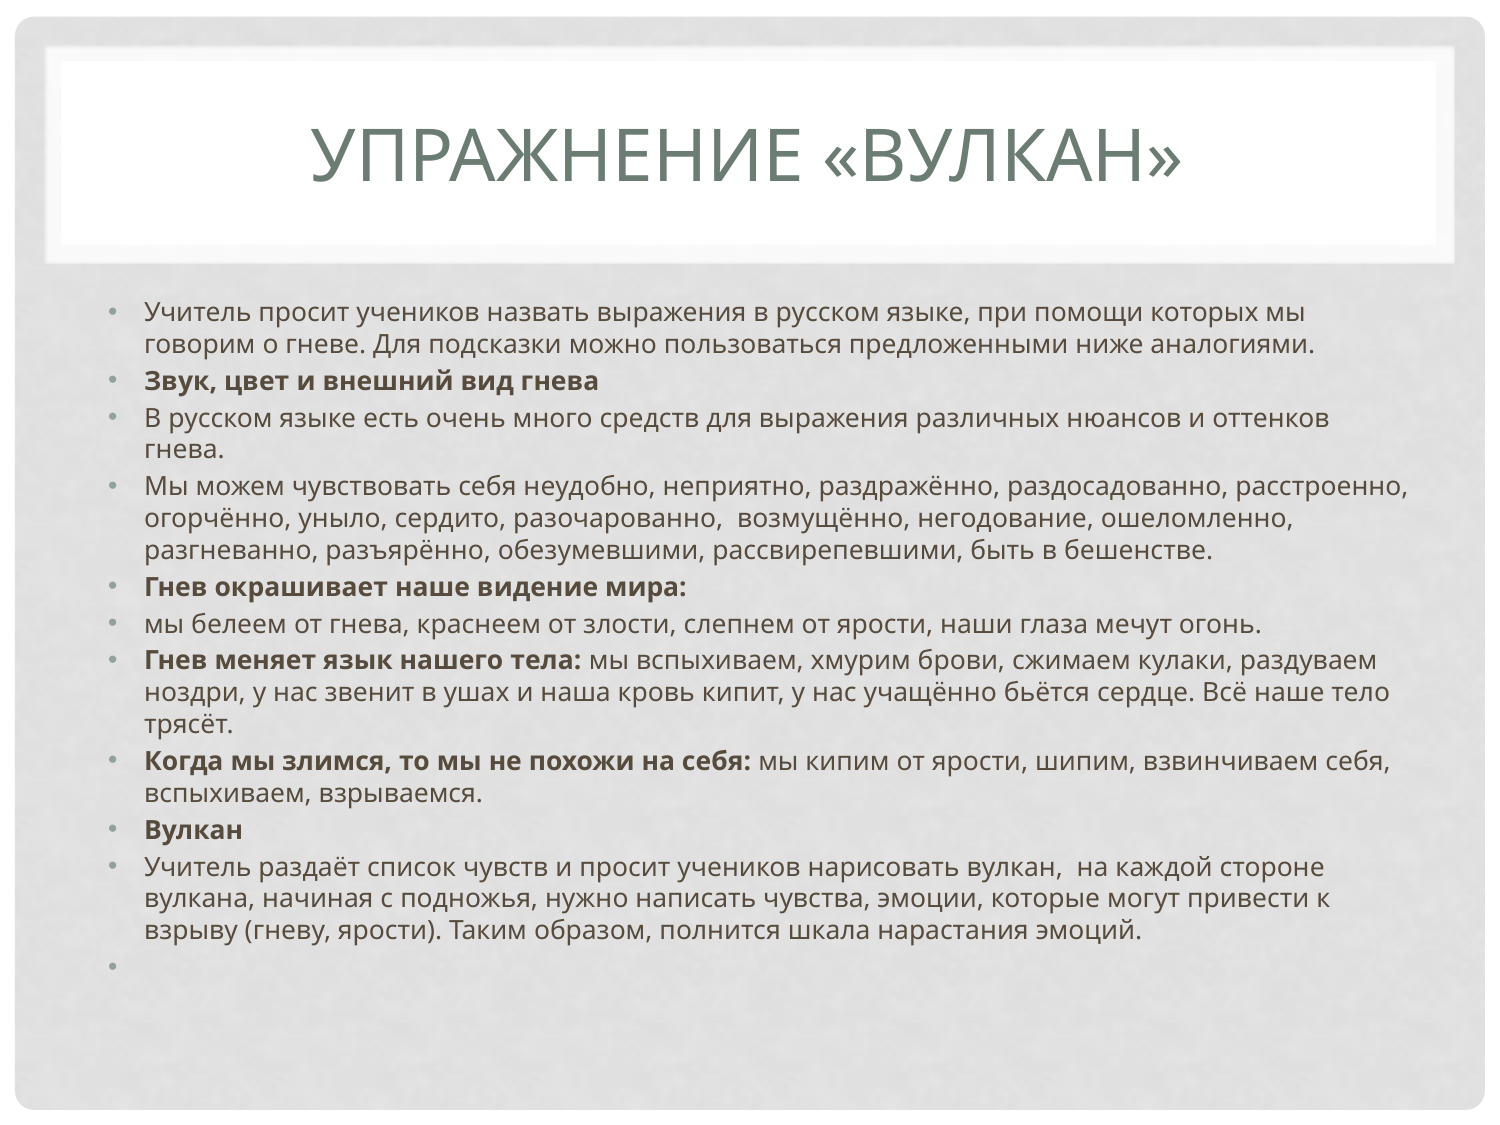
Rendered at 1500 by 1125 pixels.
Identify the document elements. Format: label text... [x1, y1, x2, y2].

list Учитель просит учеников назвать выражения в русском языке, при помощи которых мы говорим о гневе. Для подсказки можно пользоваться предложенными ниже аналогиями. Звук, цвет и внешний вид гнева В русском языке есть очень много средств для выражения различных нюансов и оттенков гнева. Мы можем чувствовать себя неудобно, неприятно, раздражённо, раздосадованно, расстроенно, огорчённо, уныло, сердито, разочарованно, возмущённо, негодование, ошеломленно, разгневанно, разъярённо, обезумевшими, рассвирепевшими, быть в бешенстве. Гнев окрашивает наше видение мира: мы белеем от гнева, краснеем от злости, слепнем от ярости, наши глаза мечут огонь. Гнев меняет язык нашего тела: мы вспыхиваем, хмурим брови, сжимаем кулаки, раздуваем ноздри, у нас звенит в ушах и наша кровь кипит, у нас учащённо бьётся сердце. Всё наше тело трясёт. Когда мы злимся, то мы не похожи на себя: мы кипим от ярости, шипим, взвинчиваем себя, вспыхиваем, взрываемся. Вулкан Учитель раздаёт список чувств и просит учеников нарисовать вулкан, на каждой стороне вулкана, начиная с подножья, нужно написать чувства, эмоции, которые могут привести к взрыву (гневу, ярости). Таким образом, полнится шкала нарастания эмоций. [75, 287, 1425, 1005]
title Упражнение «Вулкан» [69, 66, 1425, 238]
